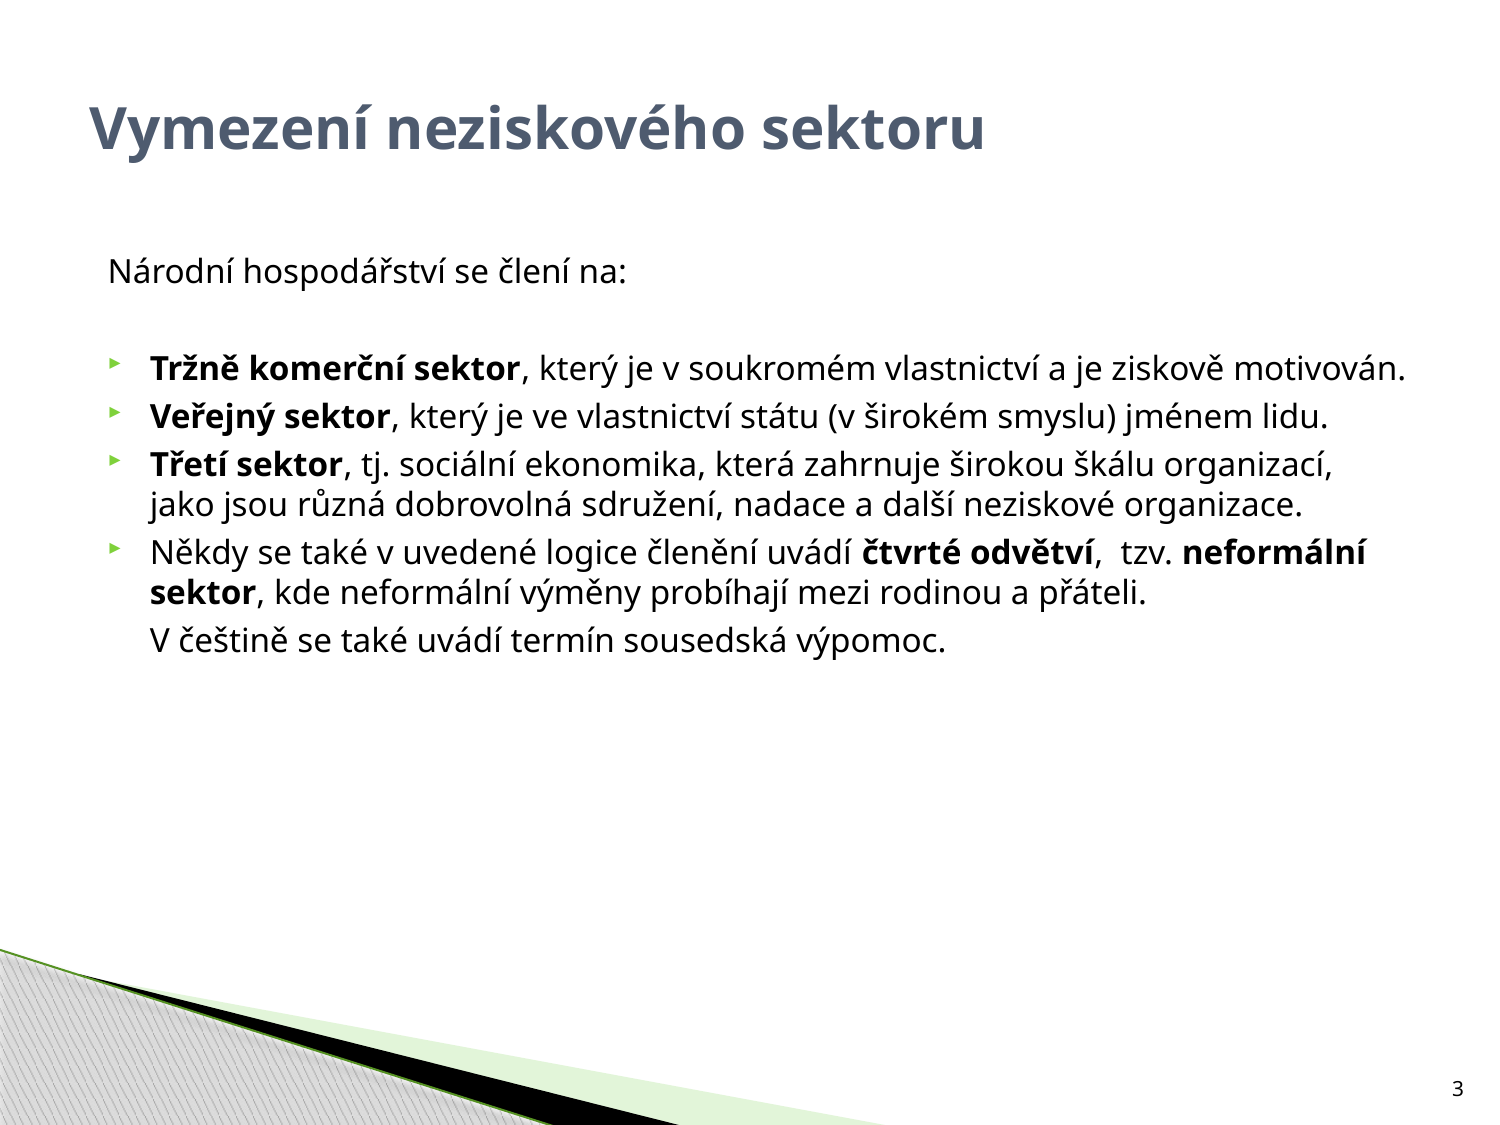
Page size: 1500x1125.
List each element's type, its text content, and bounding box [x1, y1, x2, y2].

list Národní hospodářství se člení na: Tržně komerční sektor, který je v soukromém vlastnictví a je ziskově motivován. Veřejný sektor, který je ve vlastnictví státu (v širokém smyslu) jménem lidu. Třetí sektor, tj. sociální ekonomika, která zahrnuje širokou škálu organizací, jako jsou různá dobrovolná sdružení, nadace a další neziskové organizace. Někdy se také v uvedené logice členění uvádí čtvrté odvětví, tzv. neformální sektor, kde neformální výměny probíhají mezi rodinou a přáteli. V češtině se také uvádí termín sousedská výpomoc. [75, 243, 1425, 986]
title Vymezení neziskového sektoru [75, 45, 1365, 209]
slide_number 3 [1418, 1051, 1479, 1112]
